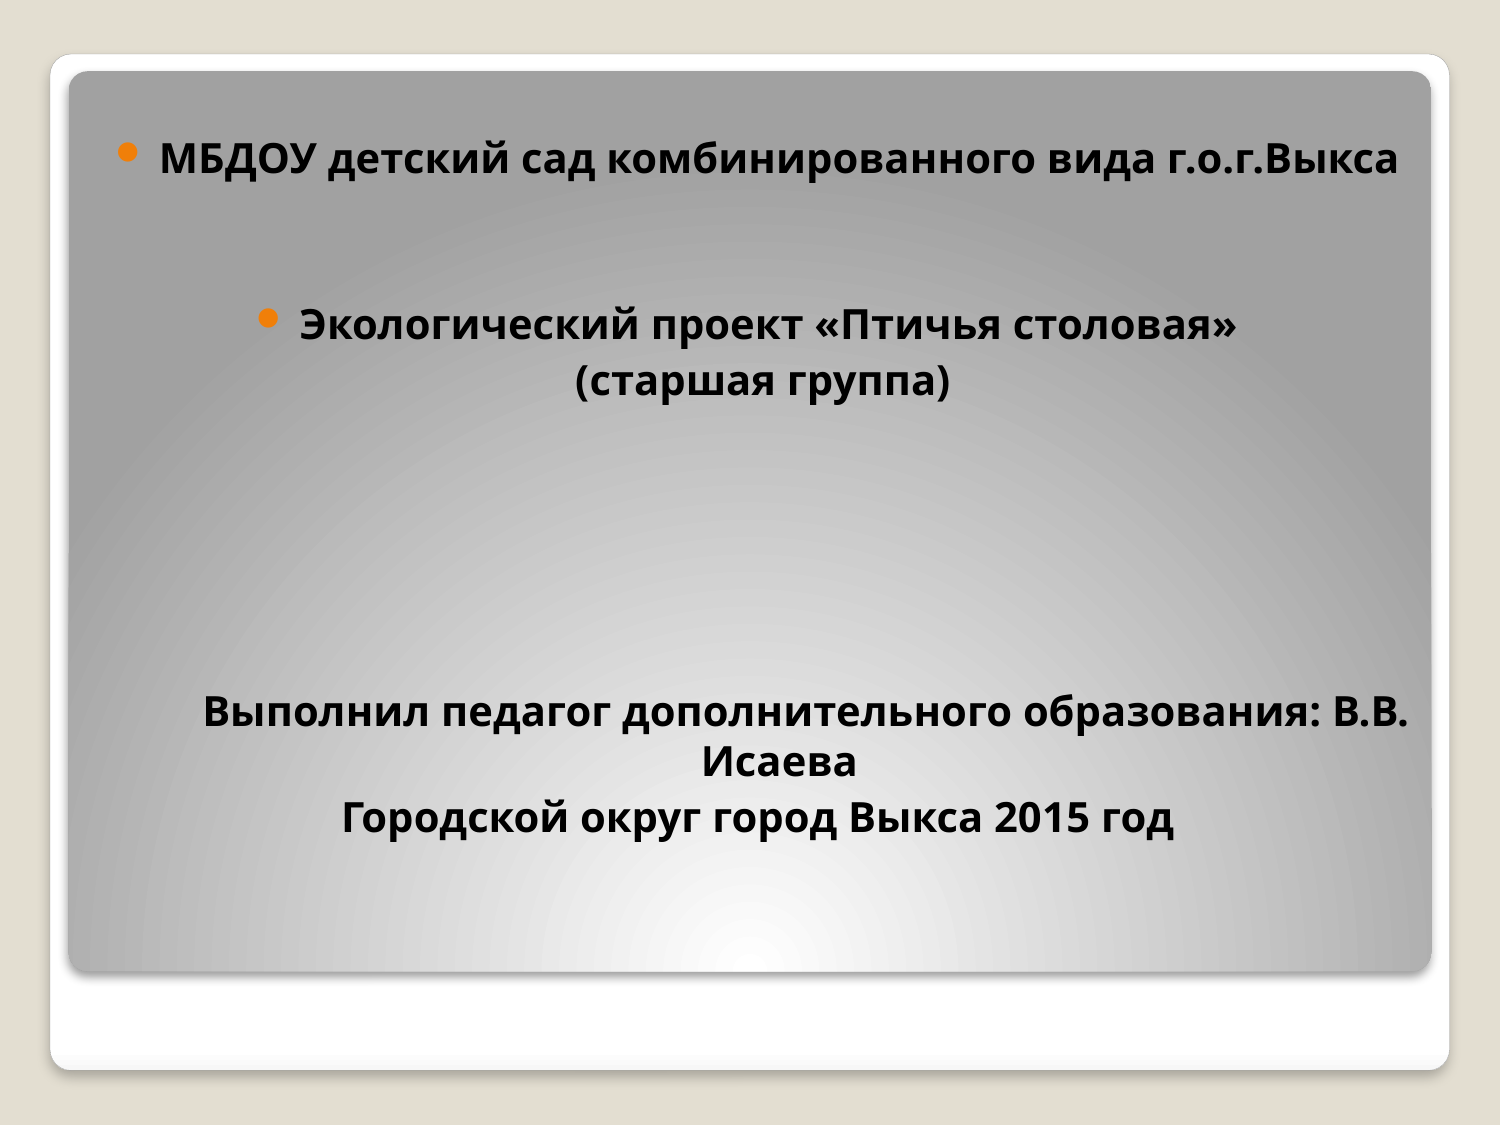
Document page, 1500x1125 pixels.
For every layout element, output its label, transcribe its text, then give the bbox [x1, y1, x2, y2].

text_box [374, 203, 1125, 614]
list МБДОУ детский сад комбинированного вида г.о.г.Выкса Экологический проект «Птичья столовая» (старшая группа) Выполнил педагог дополнительного образования: В.В. Исаева Городской округ город Выкса 2015 год [75, 46, 1425, 1005]
